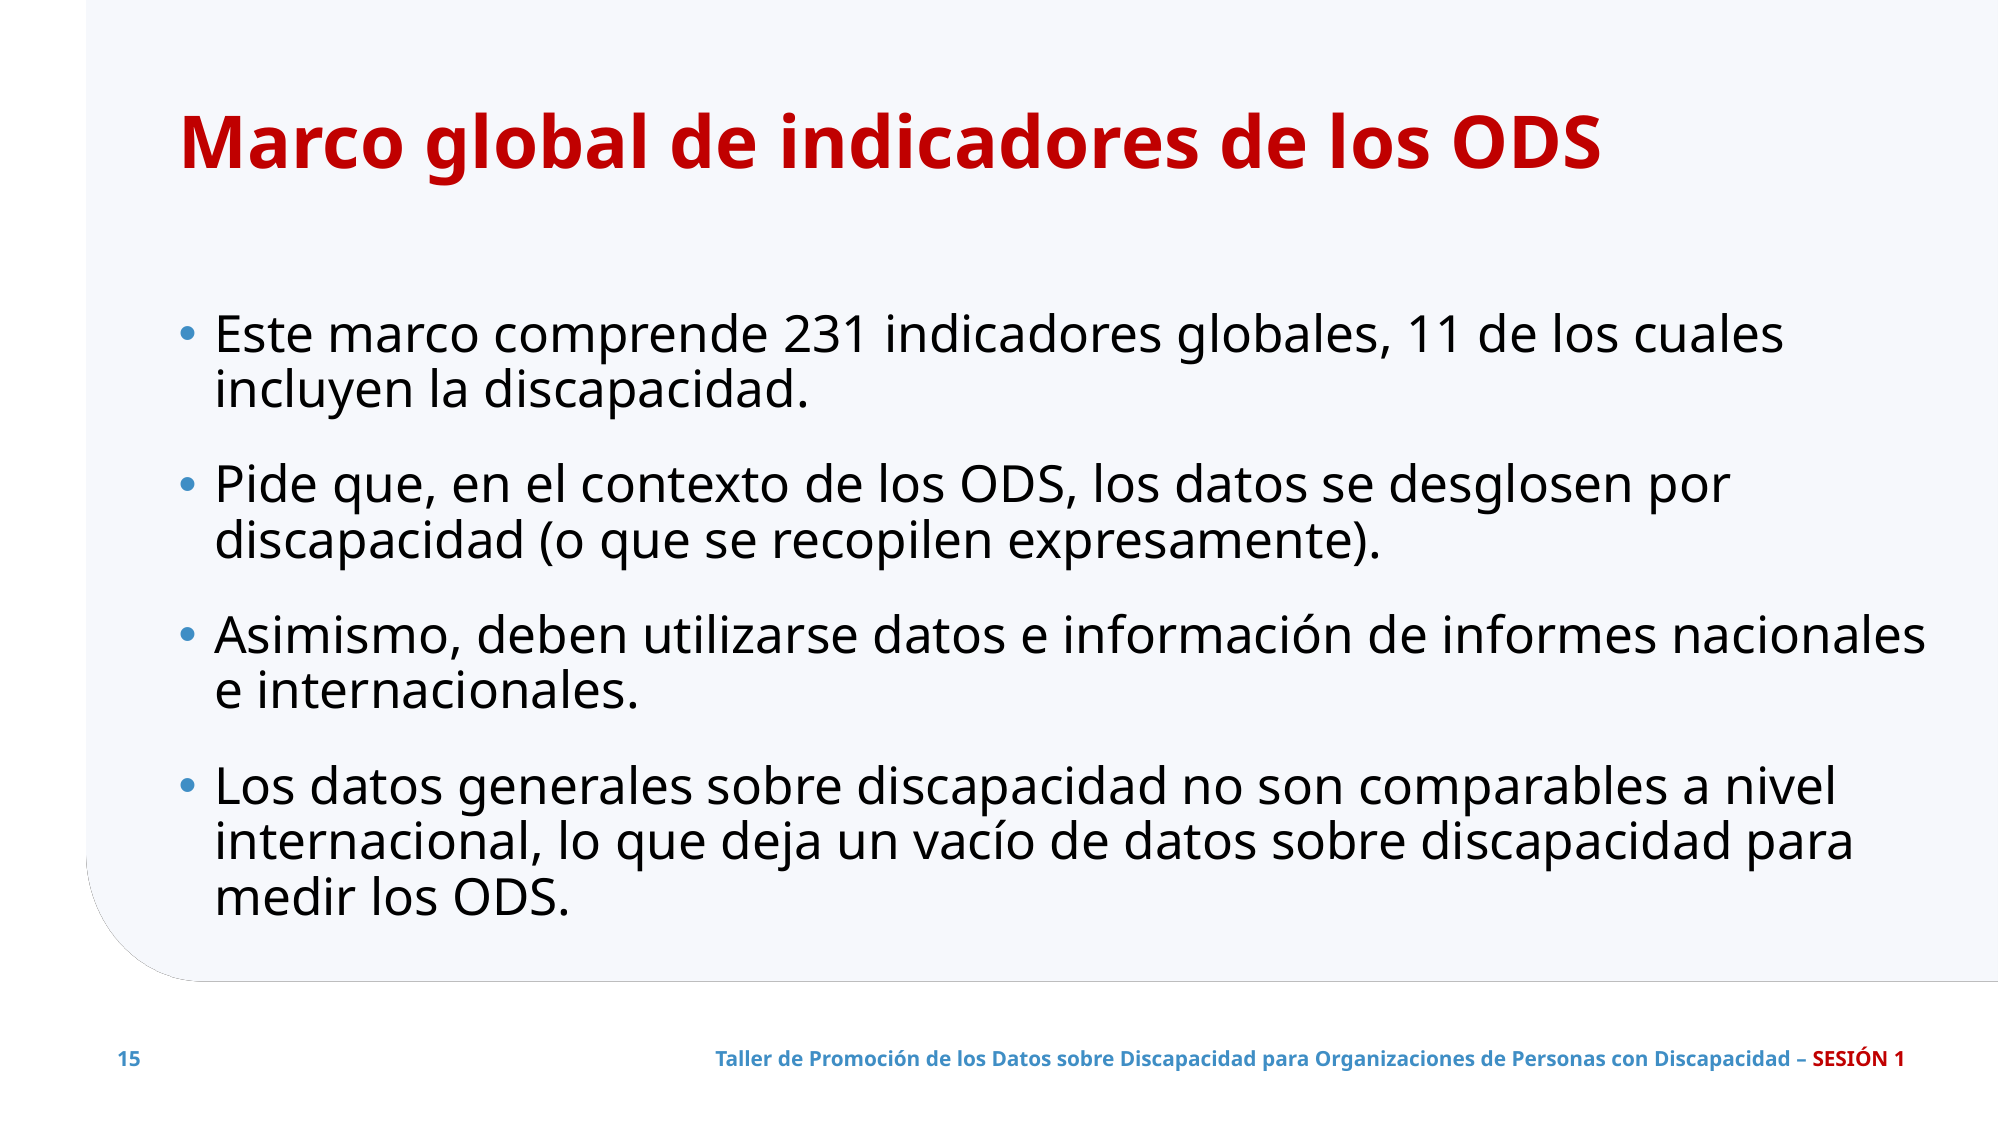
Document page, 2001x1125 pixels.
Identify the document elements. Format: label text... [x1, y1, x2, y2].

text_box 15 [102, 1038, 434, 1082]
picture [85, 0, 1998, 982]
text_box Taller de Promoción de los Datos sobre Discapacidad para Organizaciones de Personas con Discapacidad – SESIÓN 1 [523, 1038, 1921, 1104]
